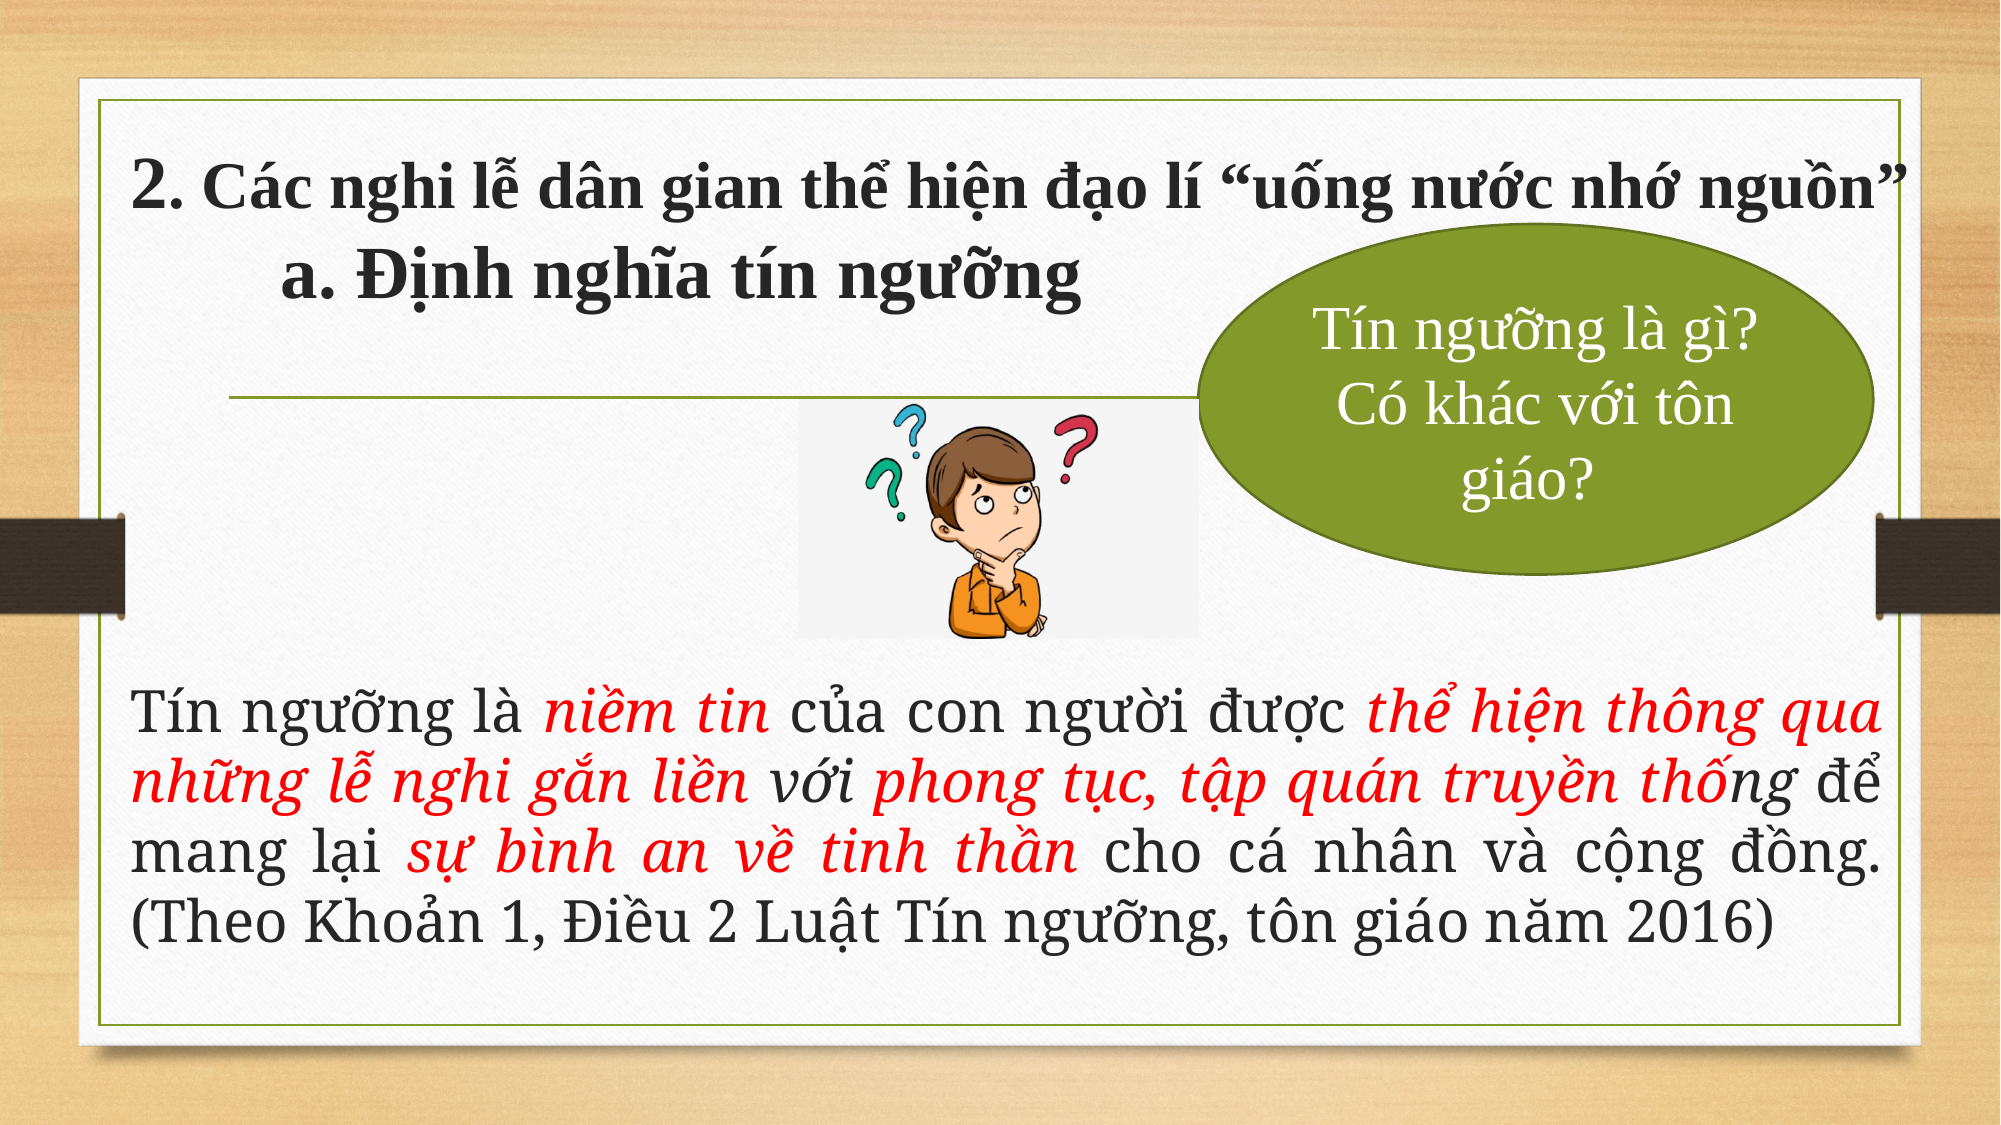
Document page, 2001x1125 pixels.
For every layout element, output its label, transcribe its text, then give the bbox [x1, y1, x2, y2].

title 2. Các nghi lễ dân gian thể hiện đạo lí “uống nước nhớ nguồn” a. Định nghĩa tín ngưỡng [115, 117, 1954, 331]
list Tín ngưỡng là niềm tin của con người được thể hiện thông qua những lễ nghi gắn liền với phong tục, tập quán truyền thống để mang lại sự bình an về tinh thần cho cá nhân và cộng đồng. (Theo Khoản 1, Điều 2 Luật Tín ngưỡng, tôn giáo năm 2016) [115, 666, 1898, 964]
text_box Tín ngưỡng là gì? Có khác với tôn giáo? [1196, 222, 1875, 576]
picture [0, 0, 2001, 1125]
